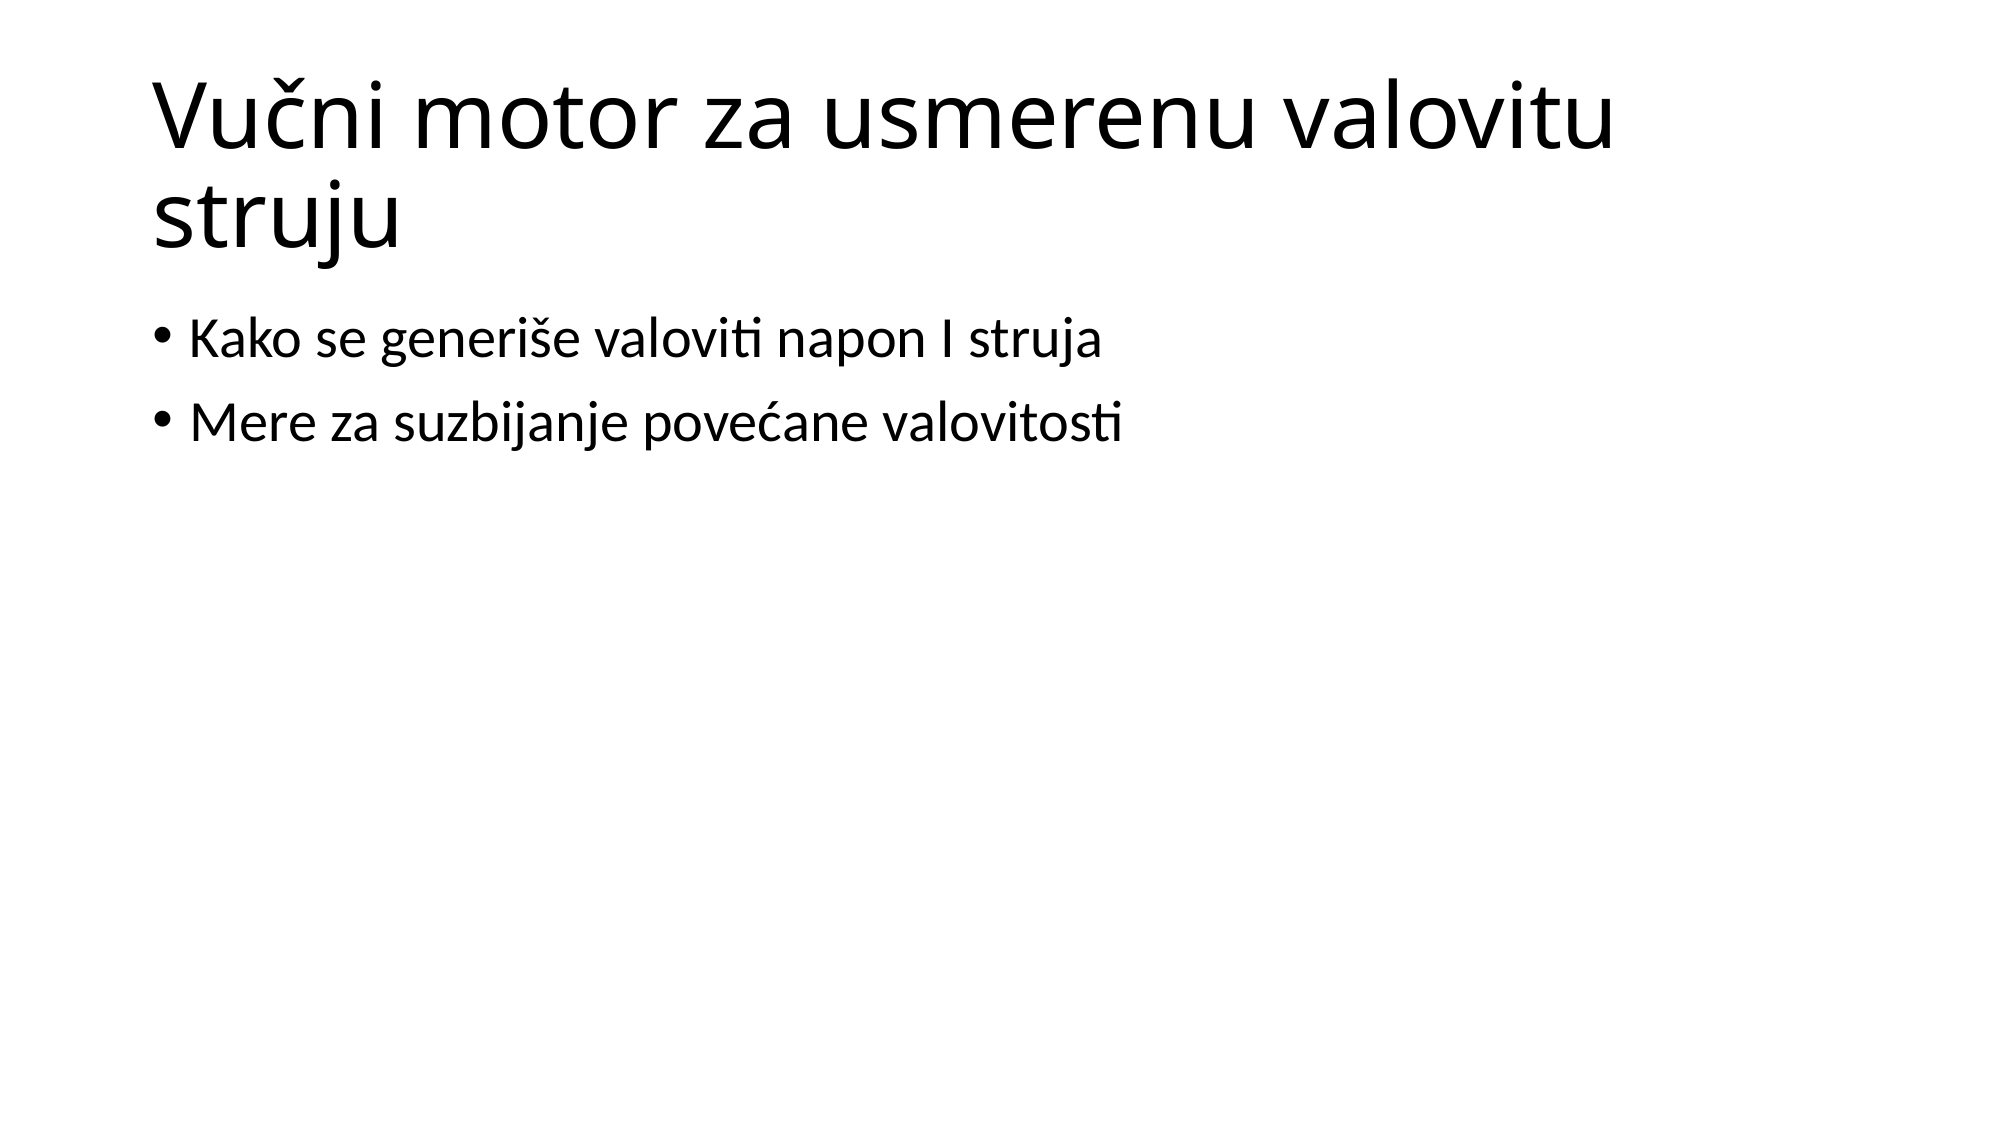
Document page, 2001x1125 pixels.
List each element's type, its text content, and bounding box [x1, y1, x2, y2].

title Vučni motor za usmerenu valovitu struju [137, 59, 1863, 278]
list Kako se generiše valoviti napon I struja Mere za suzbijanje povećane valovitosti [137, 299, 1863, 1014]
